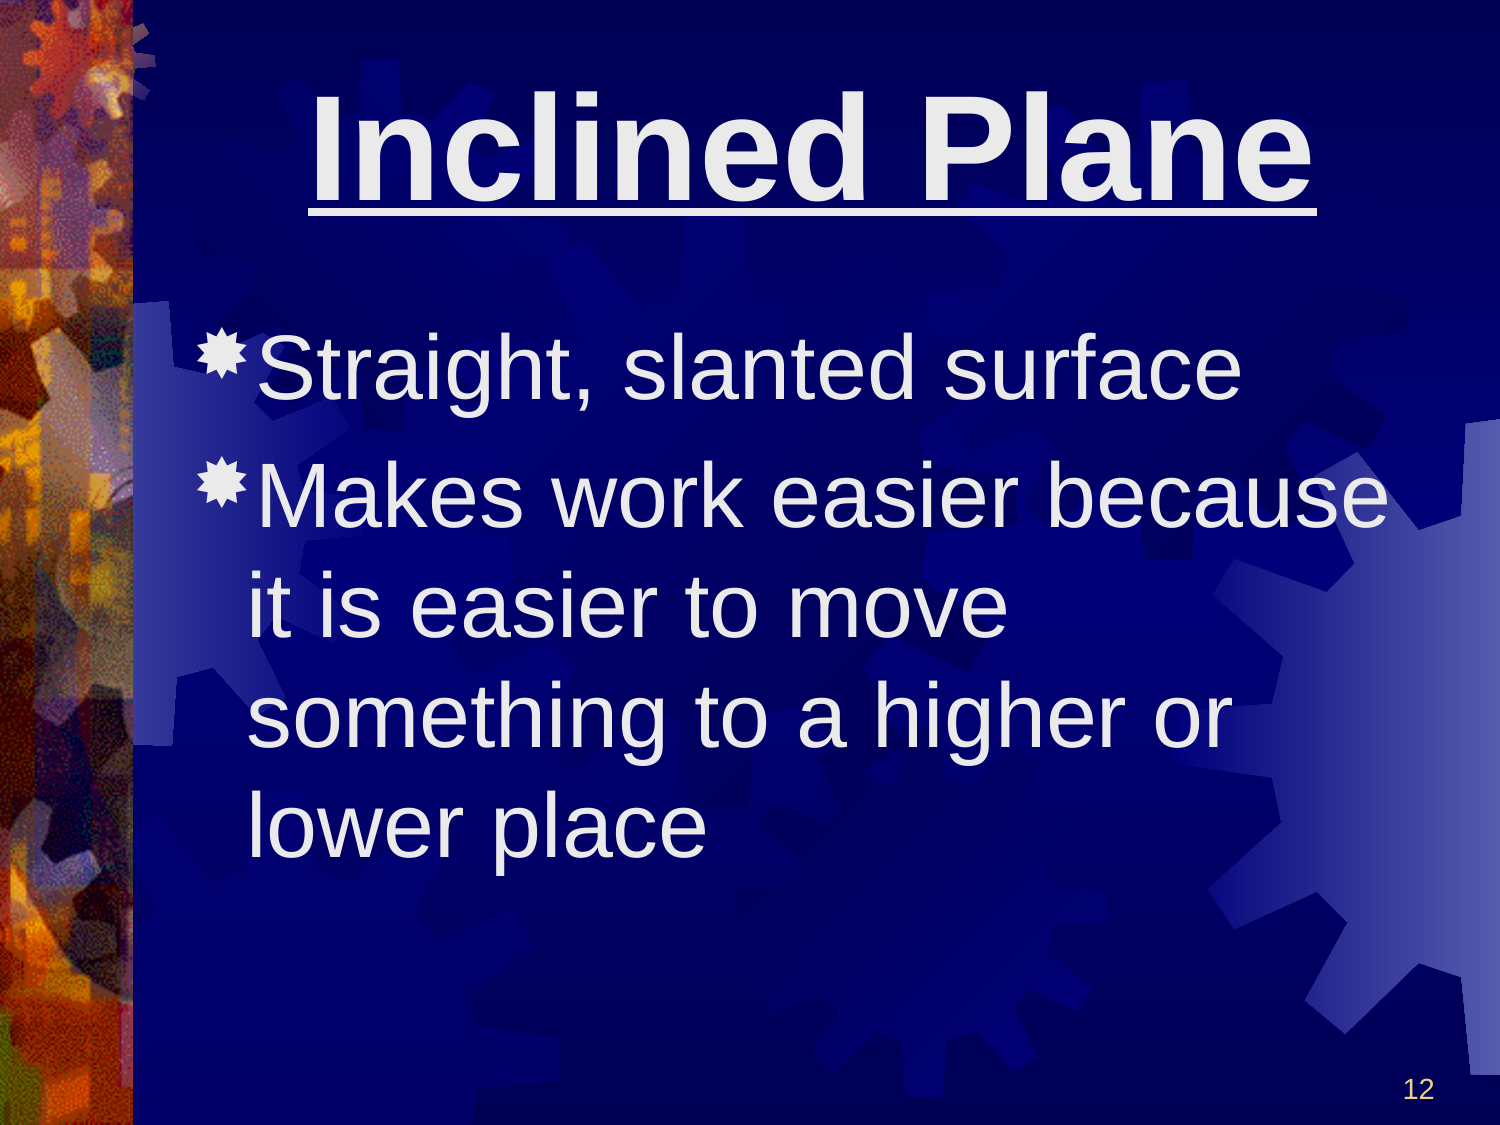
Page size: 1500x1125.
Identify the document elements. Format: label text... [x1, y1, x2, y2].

picture [0, 0, 133, 1125]
slide_number 12 [1137, 1037, 1450, 1113]
list Straight, slanted surface Makes work easier because it is easier to move something to a higher or lower place [174, 299, 1450, 925]
title Inclined Plane [174, 50, 1450, 238]
